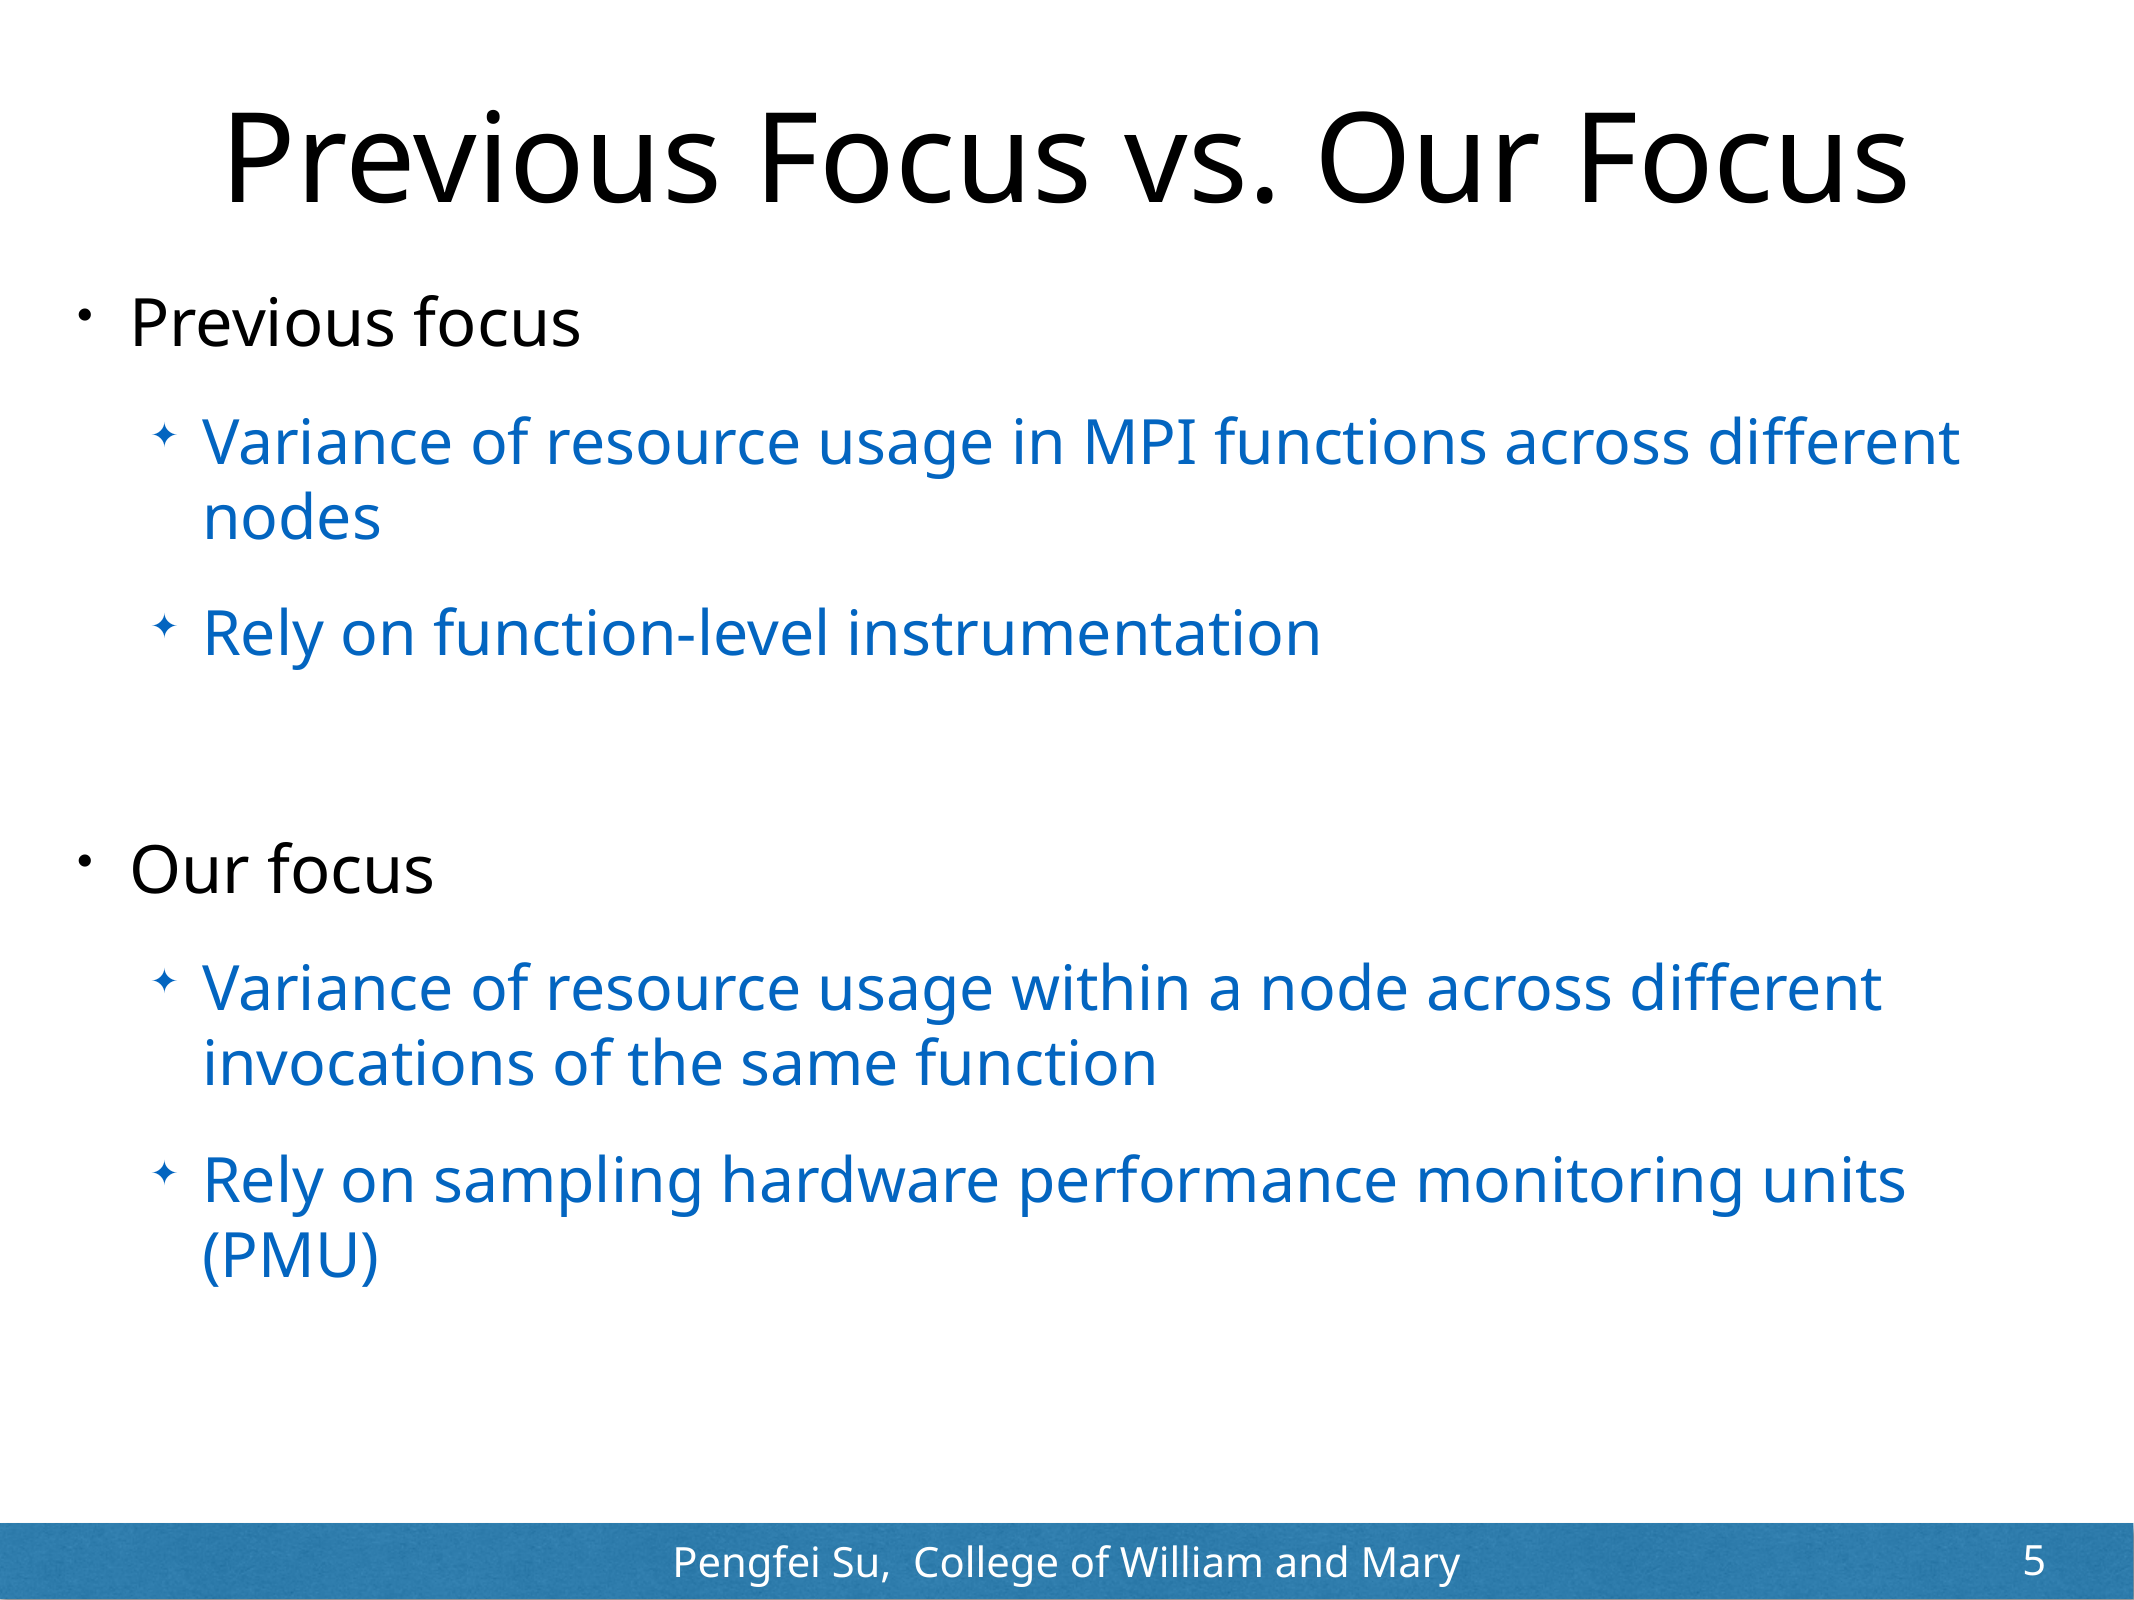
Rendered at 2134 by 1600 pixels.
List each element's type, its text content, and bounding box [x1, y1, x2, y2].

slide_number 5 [2001, 1525, 2068, 1593]
title Previous Focus vs. Our Focus [0, 32, 2134, 273]
list Previous focus Variance of resource usage in MPI functions across different nodes Rely on function-level instrumentation Our focus Variance of resource usage within a node across different invocations of the same function Rely on sampling hardware performance monitoring units (PMU) [68, 271, 2068, 1304]
picture [0, 1523, 2134, 1599]
